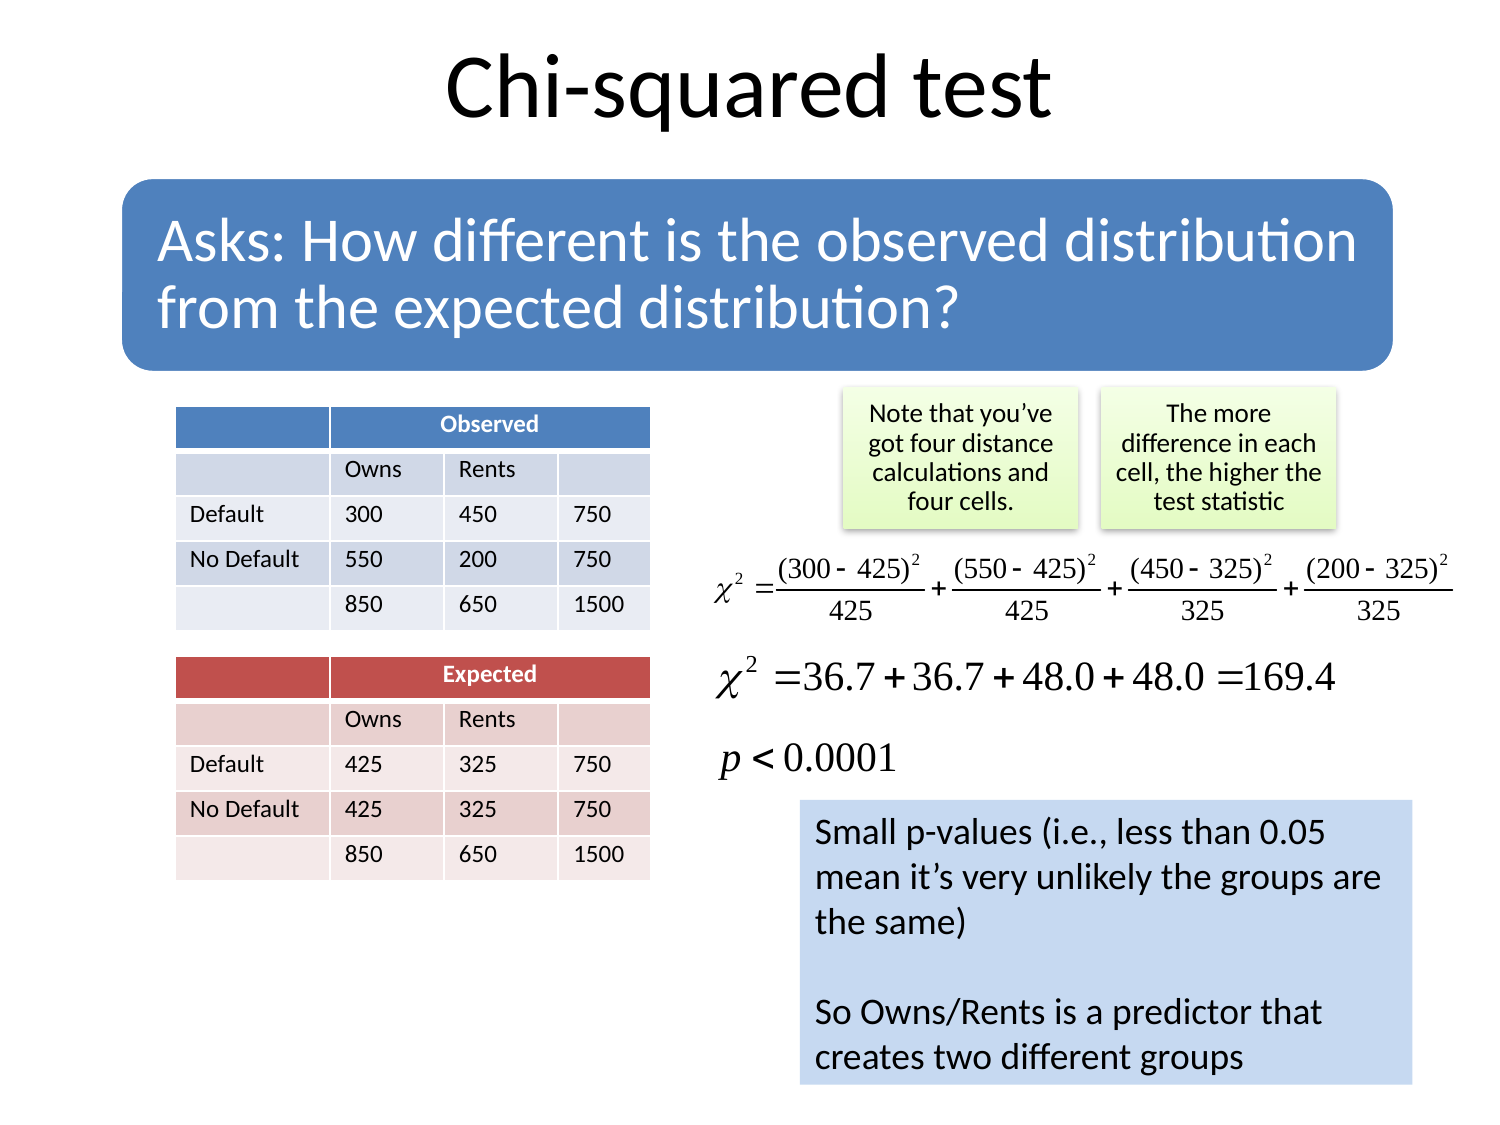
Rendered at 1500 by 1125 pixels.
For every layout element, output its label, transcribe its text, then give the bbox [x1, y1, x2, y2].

table_cell 300 [331, 497, 443, 540]
table_cell [176, 837, 329, 880]
table_cell No Default [176, 792, 329, 835]
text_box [708, 732, 901, 790]
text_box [708, 545, 1458, 627]
table_cell Rents [445, 454, 557, 495]
table_cell 850 [331, 587, 443, 630]
text_box Small p-values (i.e., less than 0.05 mean it’s very unlikely the groups are the same) So Owns/Rents is a predictor that creates two different groups [799, 799, 1413, 1085]
table_cell 200 [445, 542, 557, 585]
table_header [176, 657, 329, 698]
table_header [176, 407, 329, 448]
table_cell 750 [559, 747, 650, 790]
table_cell 650 [445, 837, 557, 880]
table_cell 425 [331, 792, 443, 835]
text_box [708, 645, 1344, 709]
table_cell Default [176, 747, 329, 790]
table_cell [176, 454, 329, 495]
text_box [119, 176, 1396, 374]
table_cell 425 [331, 747, 443, 790]
table_cell 550 [331, 542, 443, 585]
table_cell 450 [445, 497, 557, 540]
table_cell [559, 704, 650, 745]
table_cell Owns [331, 454, 443, 495]
table_cell [176, 587, 329, 630]
table_cell 650 [445, 587, 557, 630]
table_cell Owns [331, 704, 443, 745]
table_cell 750 [559, 542, 650, 585]
table_cell 1500 [559, 587, 650, 630]
table_cell 750 [559, 497, 650, 540]
table_cell 325 [445, 747, 557, 790]
table_cell [176, 704, 329, 745]
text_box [754, 387, 1426, 529]
table_header Observed [331, 407, 650, 448]
table_cell 750 [559, 792, 650, 835]
table_cell Rents [445, 704, 557, 745]
table_header Expected [331, 657, 650, 698]
table_cell No Default [176, 542, 329, 585]
table_cell 1500 [559, 837, 650, 880]
table_cell 850 [331, 837, 443, 880]
title Chi-squared test [75, 0, 1425, 163]
table_cell [559, 454, 650, 495]
table_cell 325 [445, 792, 557, 835]
table_cell Default [176, 497, 329, 540]
